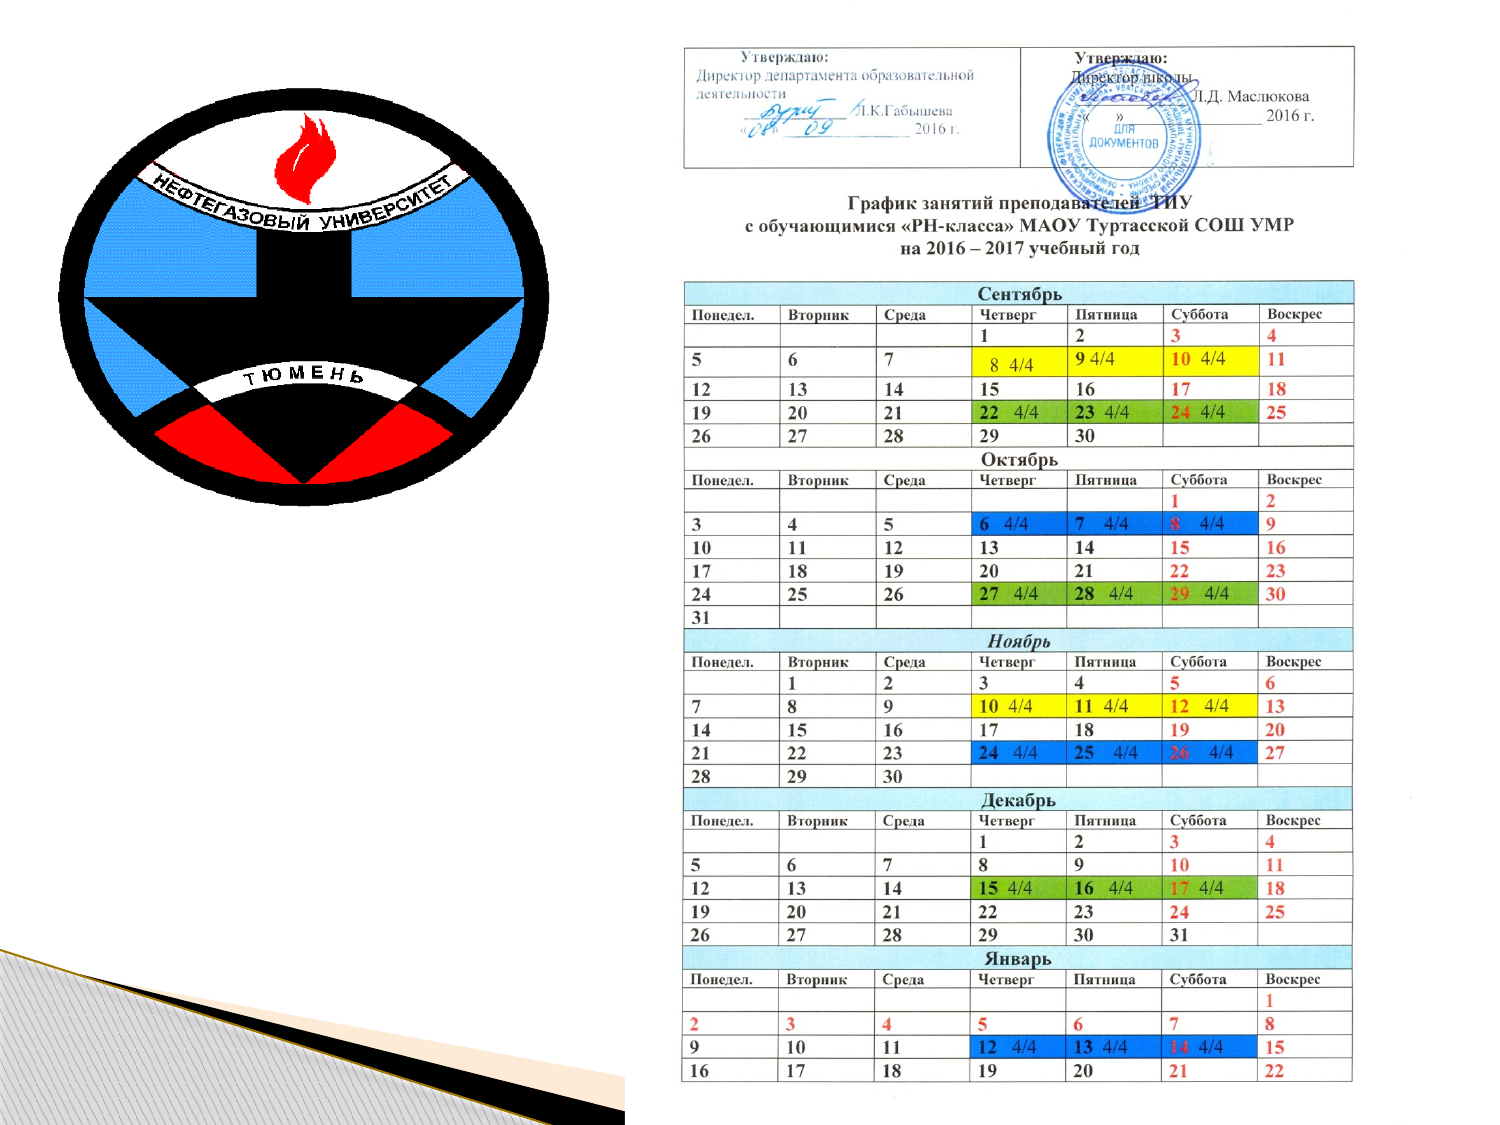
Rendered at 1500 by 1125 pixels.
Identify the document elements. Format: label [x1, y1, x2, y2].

picture [624, 4, 1414, 1125]
picture [58, 87, 550, 508]
